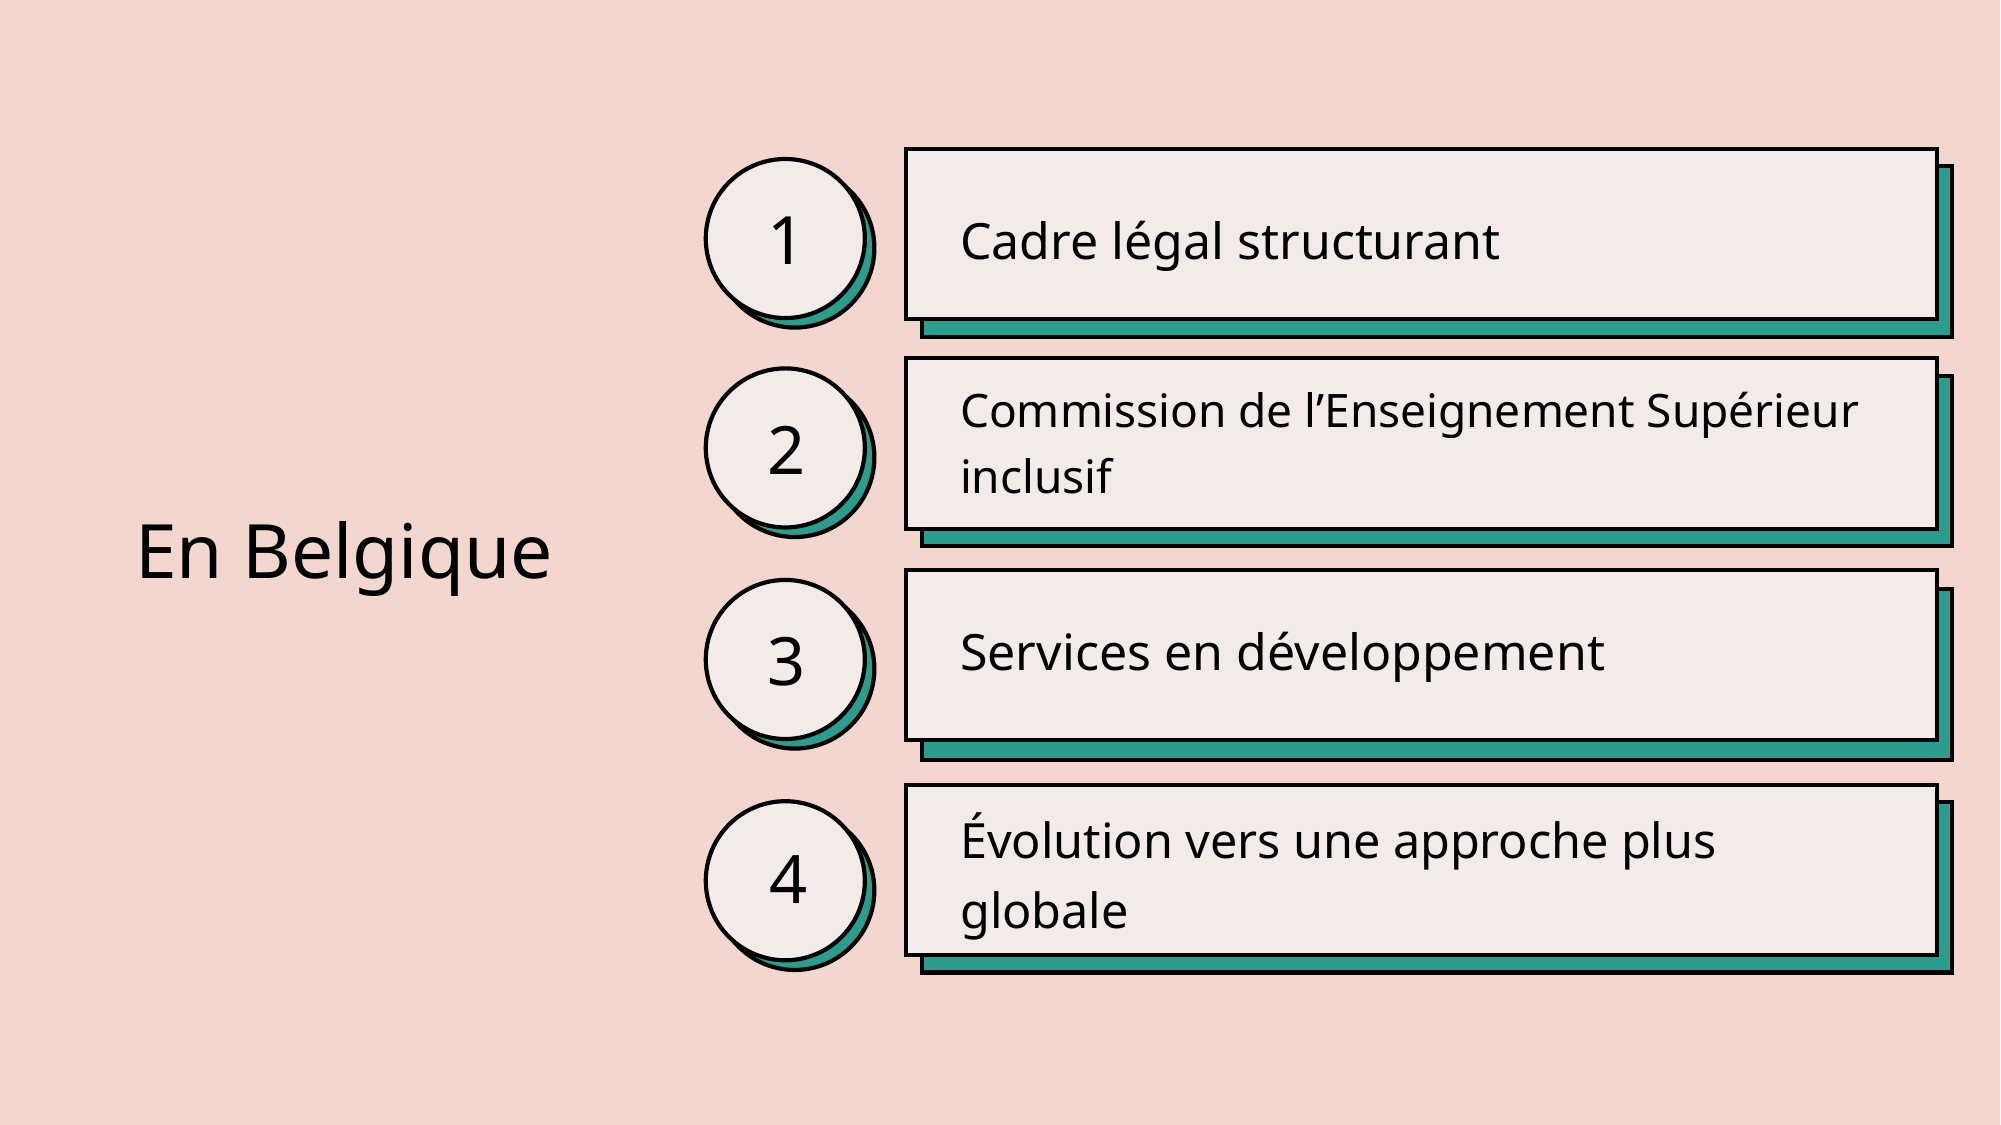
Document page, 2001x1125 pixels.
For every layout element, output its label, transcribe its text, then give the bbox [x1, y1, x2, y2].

text_box Services en développement [945, 600, 1894, 718]
title En Belgique [120, 319, 647, 789]
text_box 2 [732, 400, 840, 496]
text_box 3 [732, 611, 840, 706]
text_box Cadre légal structurant [945, 190, 1894, 307]
text_box Évolution vers une approche plus globale [945, 790, 1894, 946]
text_box 4 [734, 829, 842, 924]
text_box Commission de l’Enseignement Supérieur inclusif [945, 363, 1894, 512]
text_box 1 [732, 190, 840, 285]
